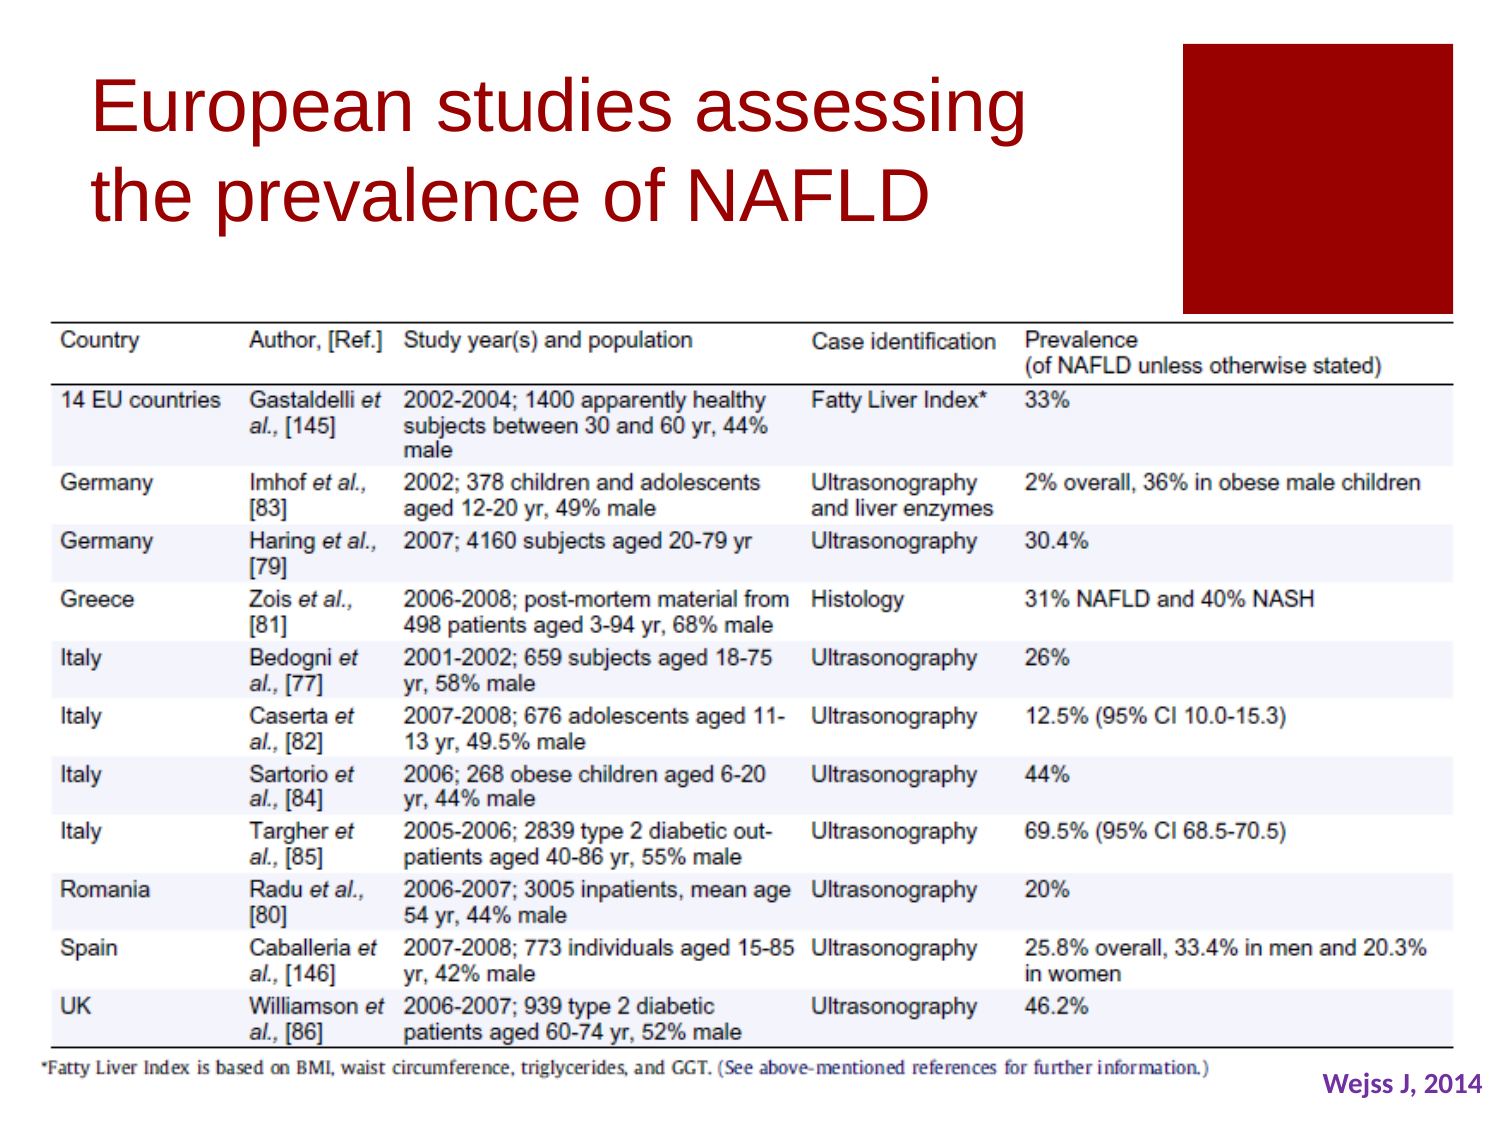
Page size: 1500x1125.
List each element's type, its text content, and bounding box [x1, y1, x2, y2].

text_box Wejss J, 2014 [1307, 1056, 1498, 1107]
title European studies assessing the prevalence of NAFLD [74, 56, 1143, 244]
picture [40, 317, 1460, 1083]
